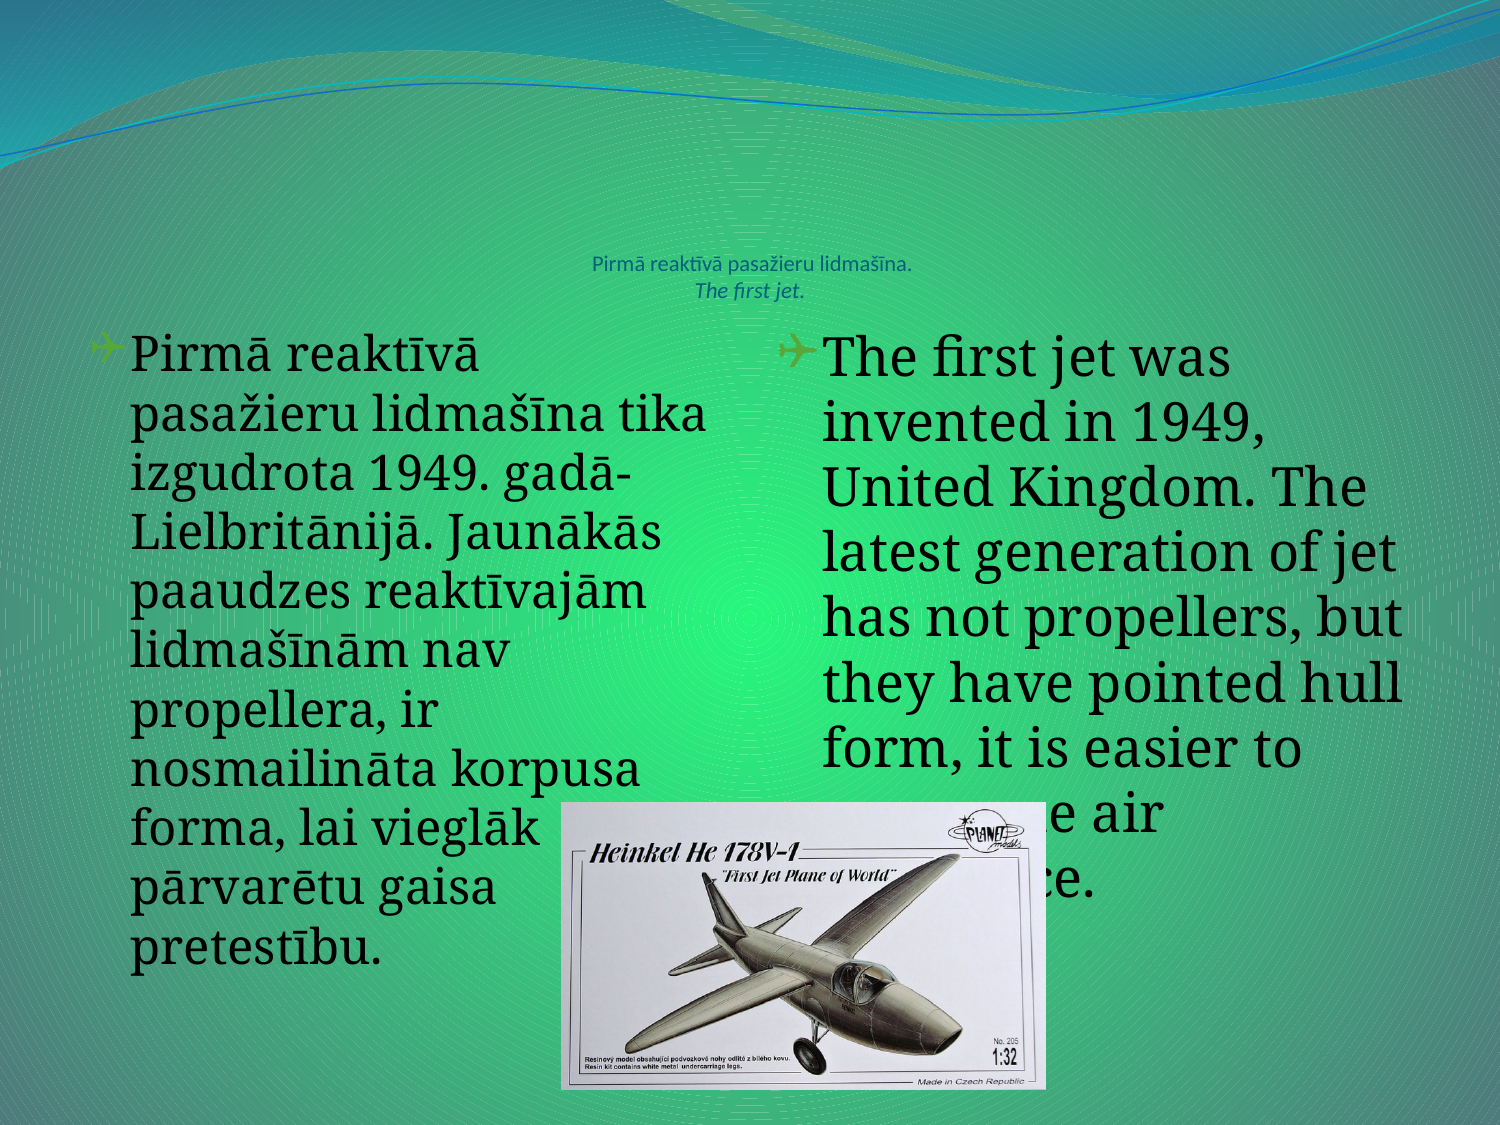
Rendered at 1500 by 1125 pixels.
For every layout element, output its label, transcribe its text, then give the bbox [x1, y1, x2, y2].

list Pirmā reaktīvā pasažieru lidmašīna tika izgudrota 1949. gadā- Lielbritānijā. Jaunākās paaudzes reaktīvajām lidmašīnām nav propellera, ir nosmailināta korpusa forma, lai vieglāk pārvarētu gaisa pretestību. [75, 314, 738, 1043]
list The first jet was invented in 1949, United Kingdom. The latest generation of jet has not propellers, but they have pointed hull form, it is easier to overcome air resistance. [762, 314, 1425, 1043]
title Pirmā reaktīvā pasažieru lidmašīna. The first jet. [75, 210, 1425, 303]
picture [560, 801, 1046, 1091]
